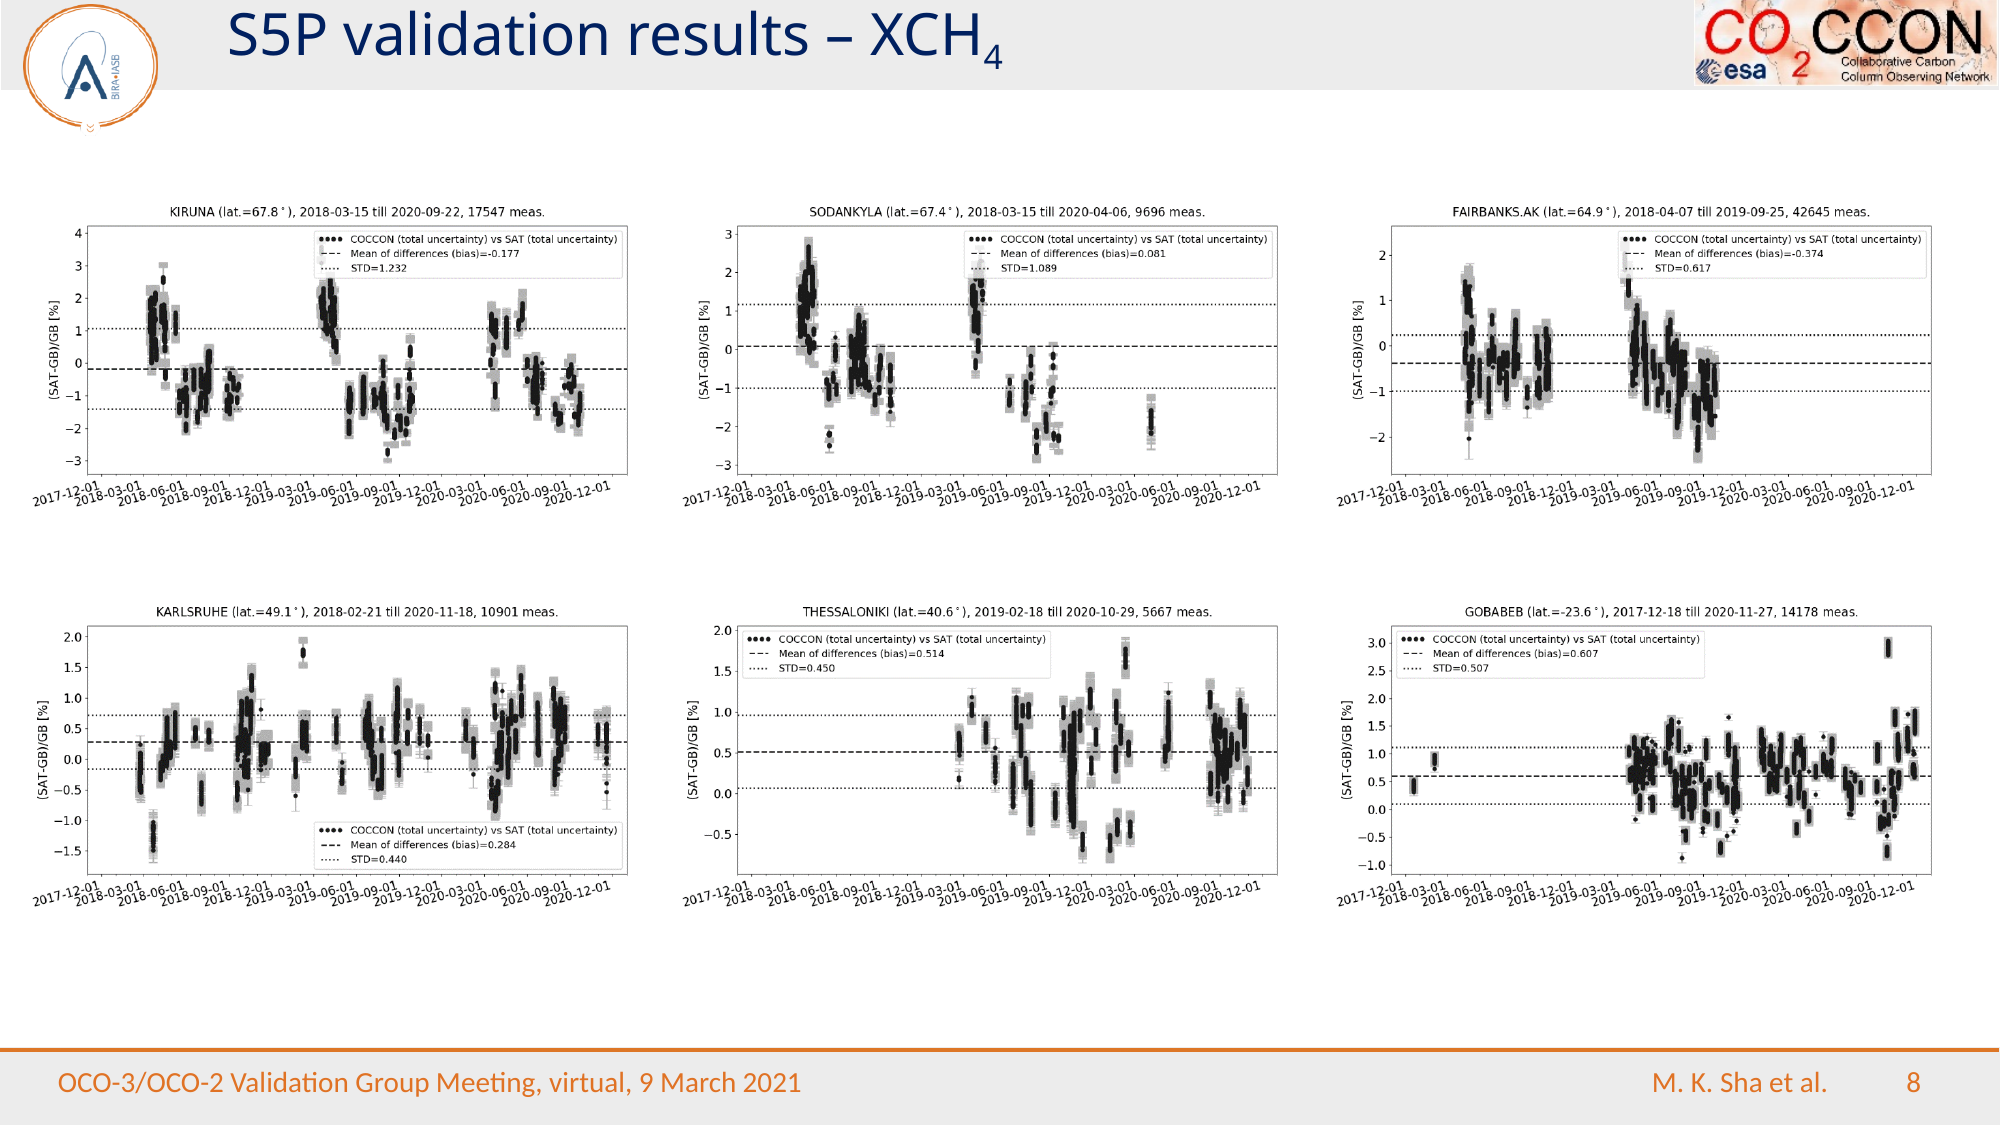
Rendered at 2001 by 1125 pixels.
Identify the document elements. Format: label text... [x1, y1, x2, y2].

picture [0, 187, 2000, 509]
picture [0, 1048, 1999, 1052]
picture [23, 4, 158, 136]
picture [1694, 0, 1999, 87]
title S5P validation results – XCH4 [212, 0, 1692, 76]
picture [0, 587, 2000, 909]
